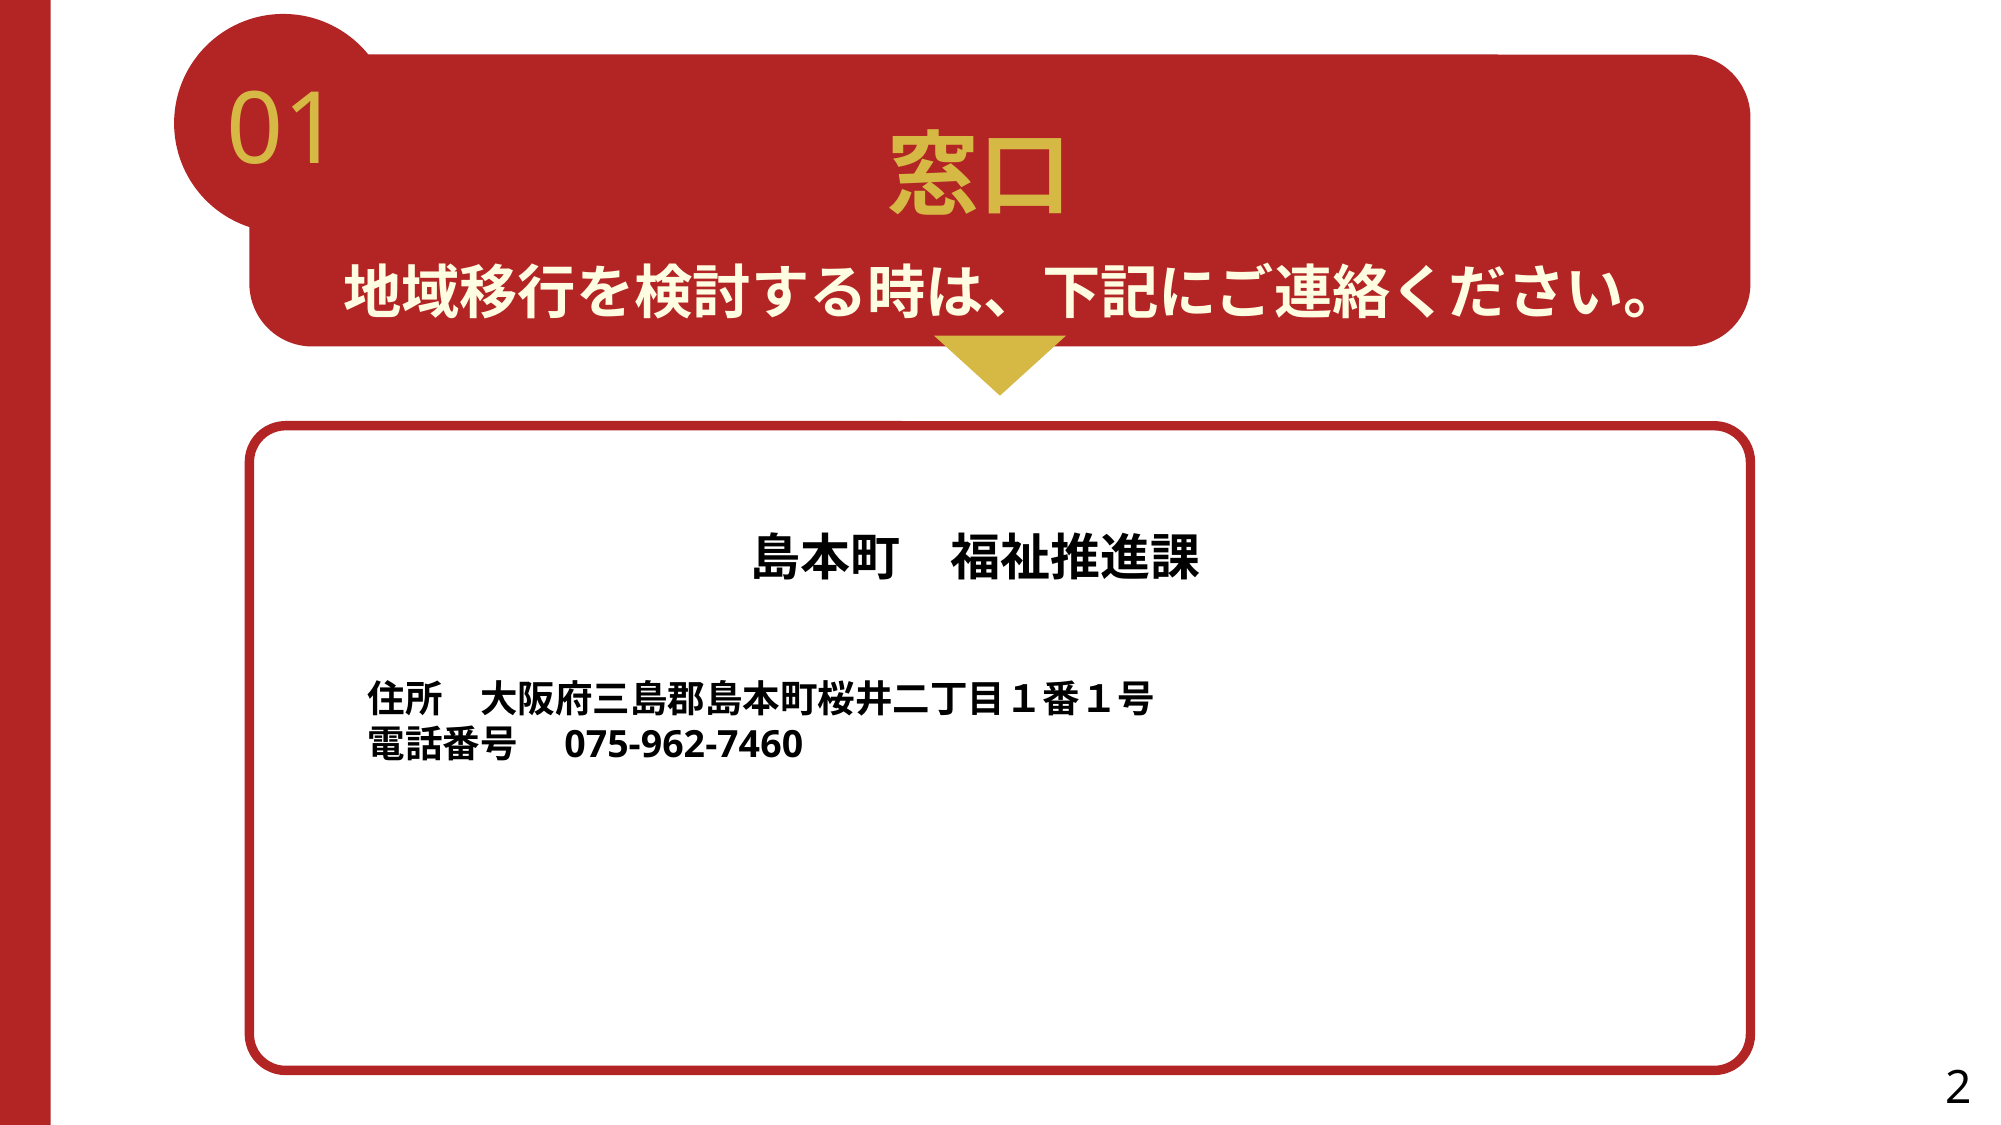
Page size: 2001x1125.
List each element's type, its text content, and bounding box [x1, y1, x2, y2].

text_box 01 [171, 11, 395, 235]
text_box 島本町 福祉推進課 住所 大阪府三島郡島本町桜井二丁目１番１号 電話番号 075-962-7460 [278, 487, 1722, 840]
text_box [247, 52, 1753, 349]
text_box 窓口 [491, 107, 1467, 247]
text_box [0, 0, 53, 1125]
text_box 地域移行を検討する時は、下記にご連絡ください。 [328, 247, 1699, 333]
text_box [247, 423, 1753, 1073]
text_box [932, 333, 1069, 398]
